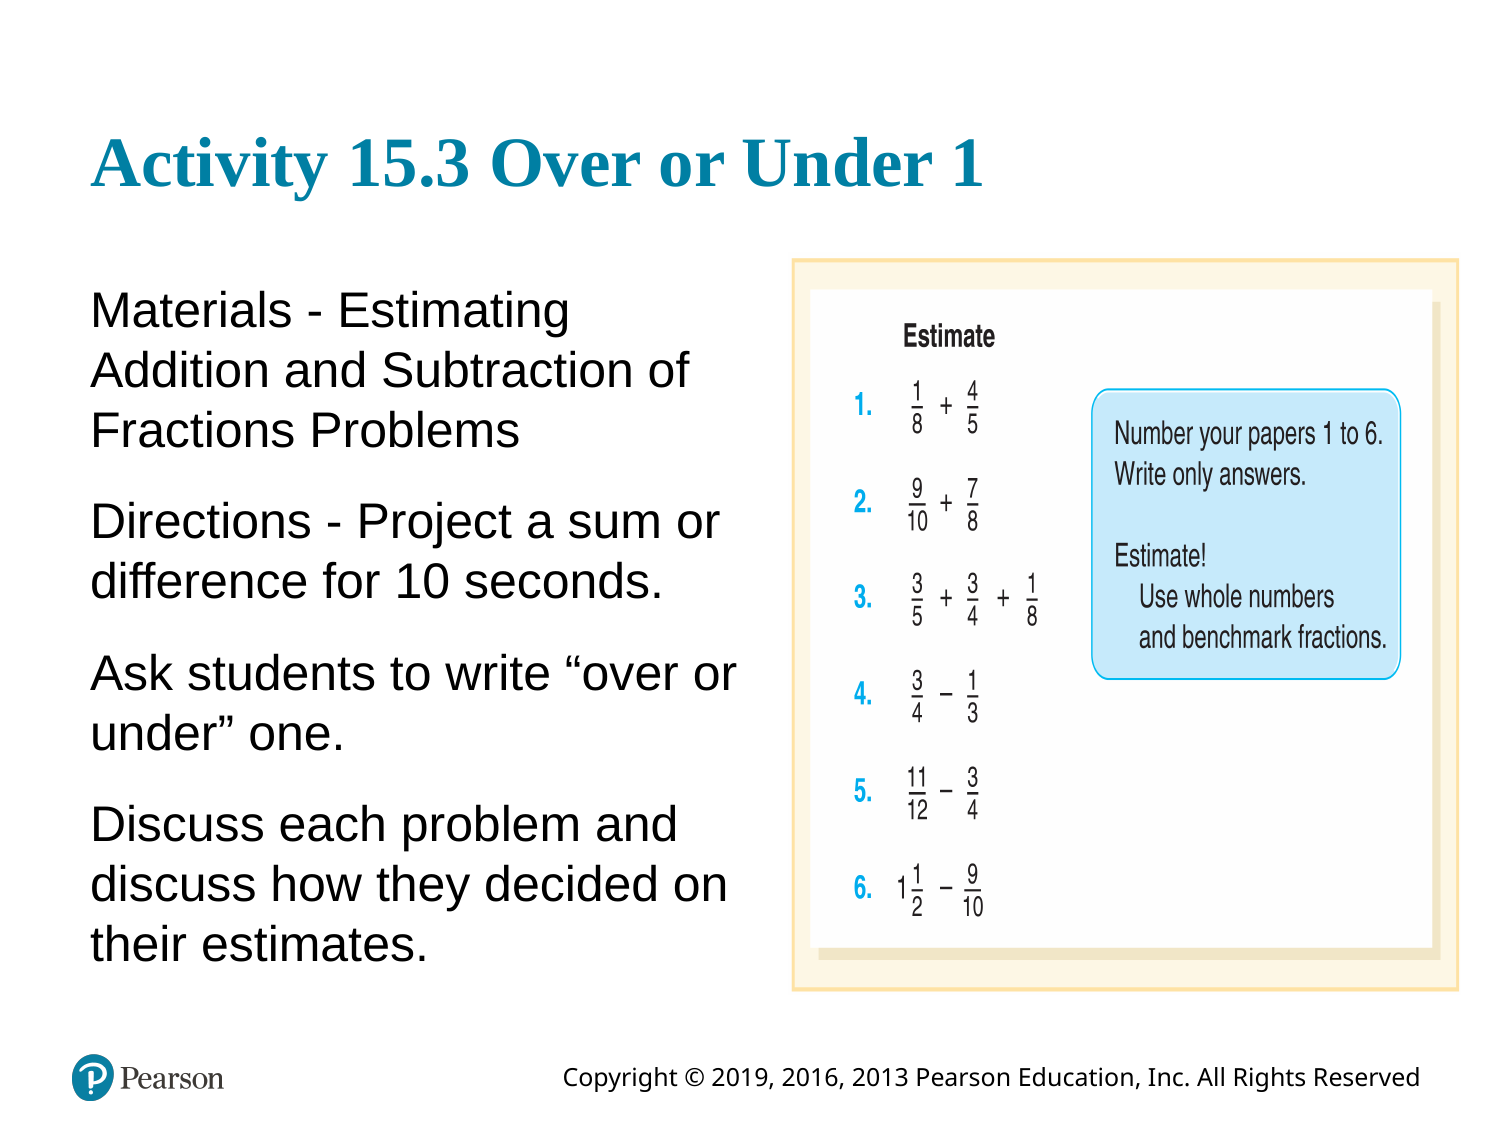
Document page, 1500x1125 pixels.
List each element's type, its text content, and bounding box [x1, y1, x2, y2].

picture [80, 1063, 106, 1088]
list Materials - Estimating Addition and Subtraction of Fractions Problems Directions - Project a sum or difference for 10 seconds. Ask students to write “over or under” one. Discuss each problem and discuss how they decided on their estimates. [75, 262, 773, 1005]
picture [72, 1054, 88, 1070]
picture [98, 1054, 224, 1101]
picture [787, 251, 1462, 995]
title Activity 15.3 Over or Under 1 [75, 35, 1425, 216]
picture [72, 1087, 83, 1101]
